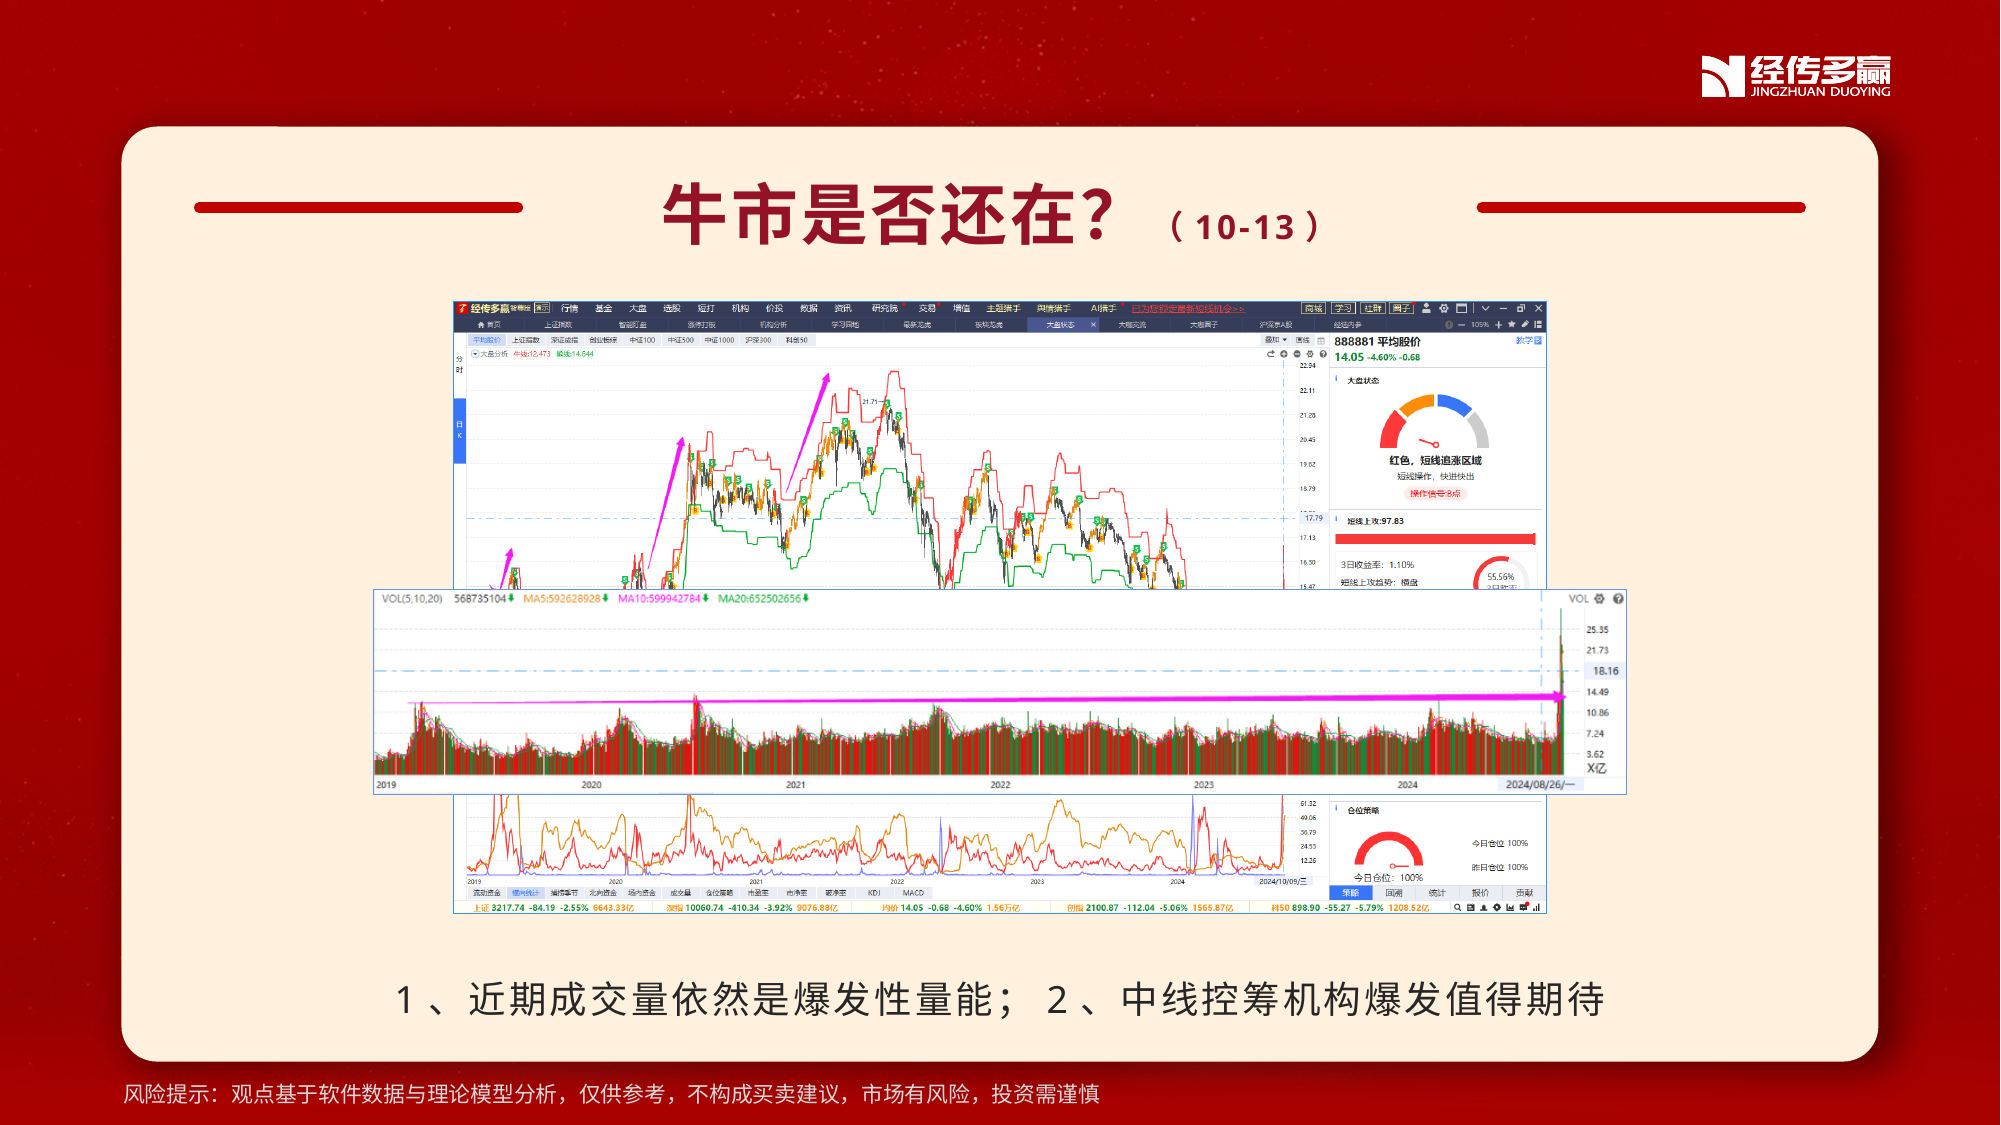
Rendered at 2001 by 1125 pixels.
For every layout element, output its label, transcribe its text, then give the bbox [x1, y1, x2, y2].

picture [0, 0, 2000, 1125]
list 1、近期成交量依然是爆发性量能；2、中线控筹机构爆发值得期待 [358, 955, 1642, 1045]
list 牛市是否还在？（10-13） [540, 150, 1460, 259]
